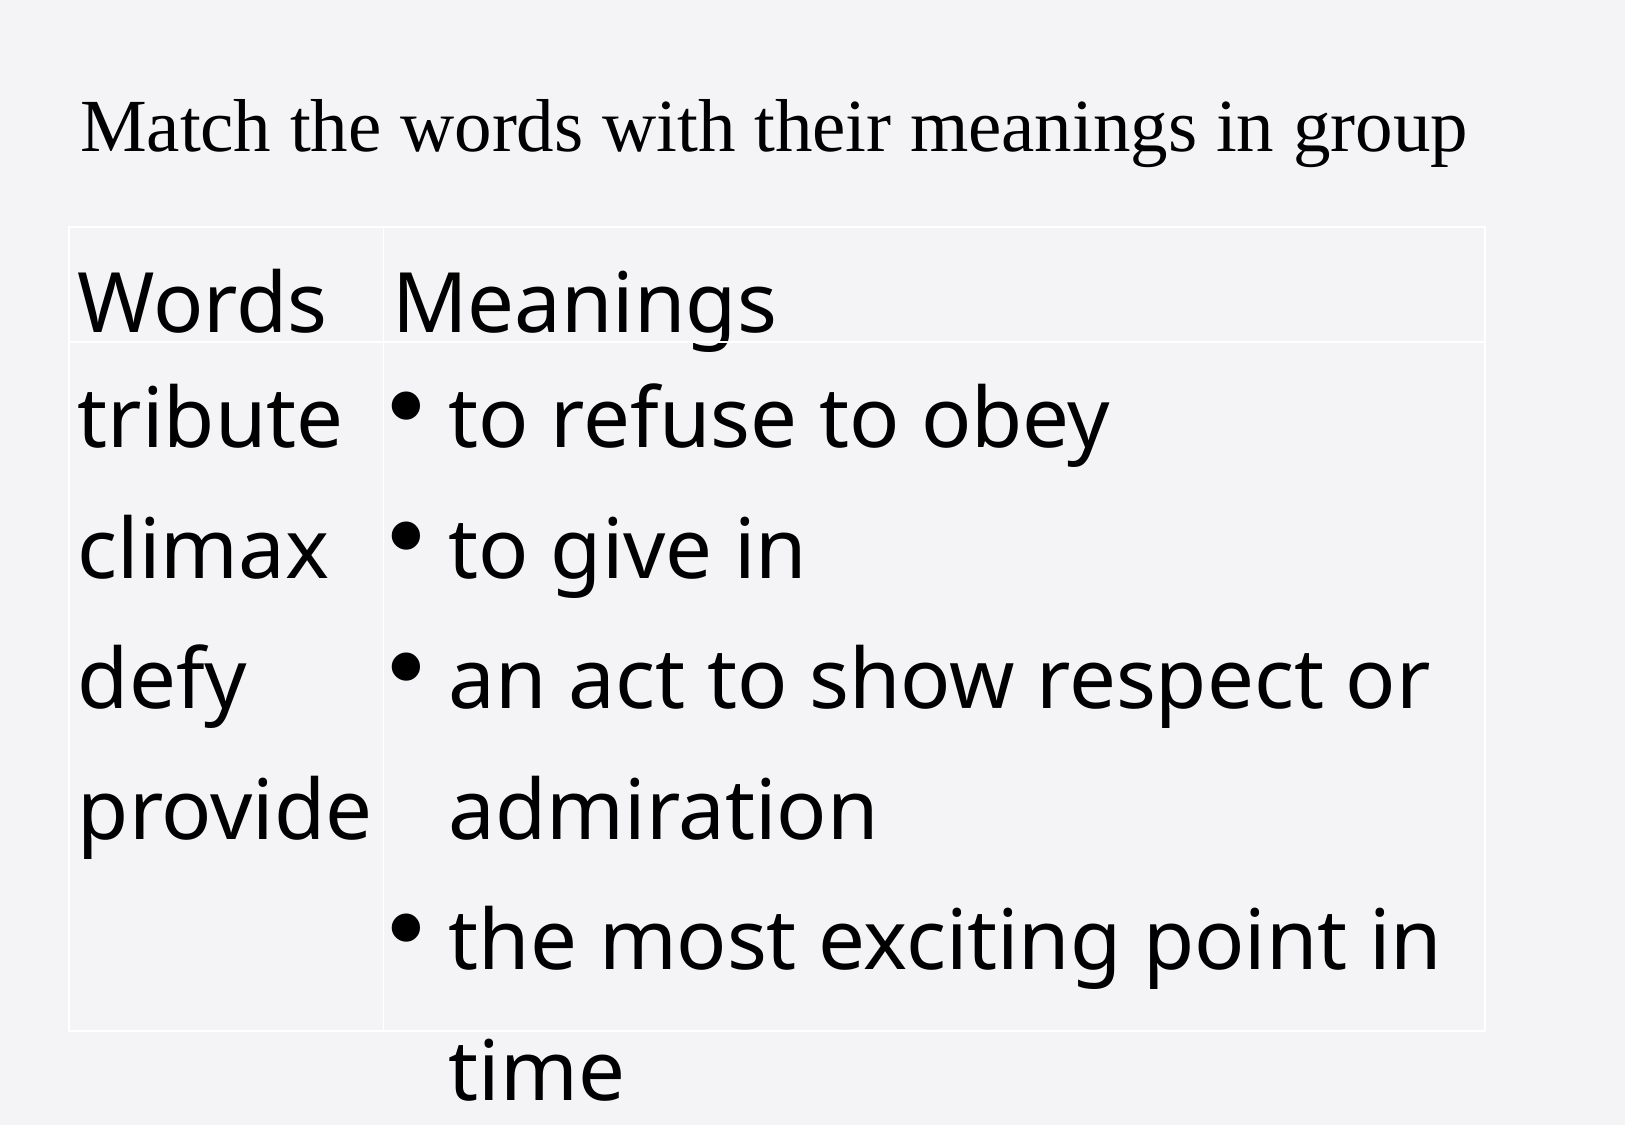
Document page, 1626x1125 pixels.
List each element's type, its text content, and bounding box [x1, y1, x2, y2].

table_header Meanings [384, 228, 1484, 341]
text_box Match the words with their meanings in group [65, 69, 1600, 175]
table_cell to refuse to obey to give in an act to show respect or admiration the most exciting point in time [384, 343, 1484, 1030]
table_header Words [70, 228, 383, 341]
table_cell tribute climax defy provide [70, 343, 383, 1030]
